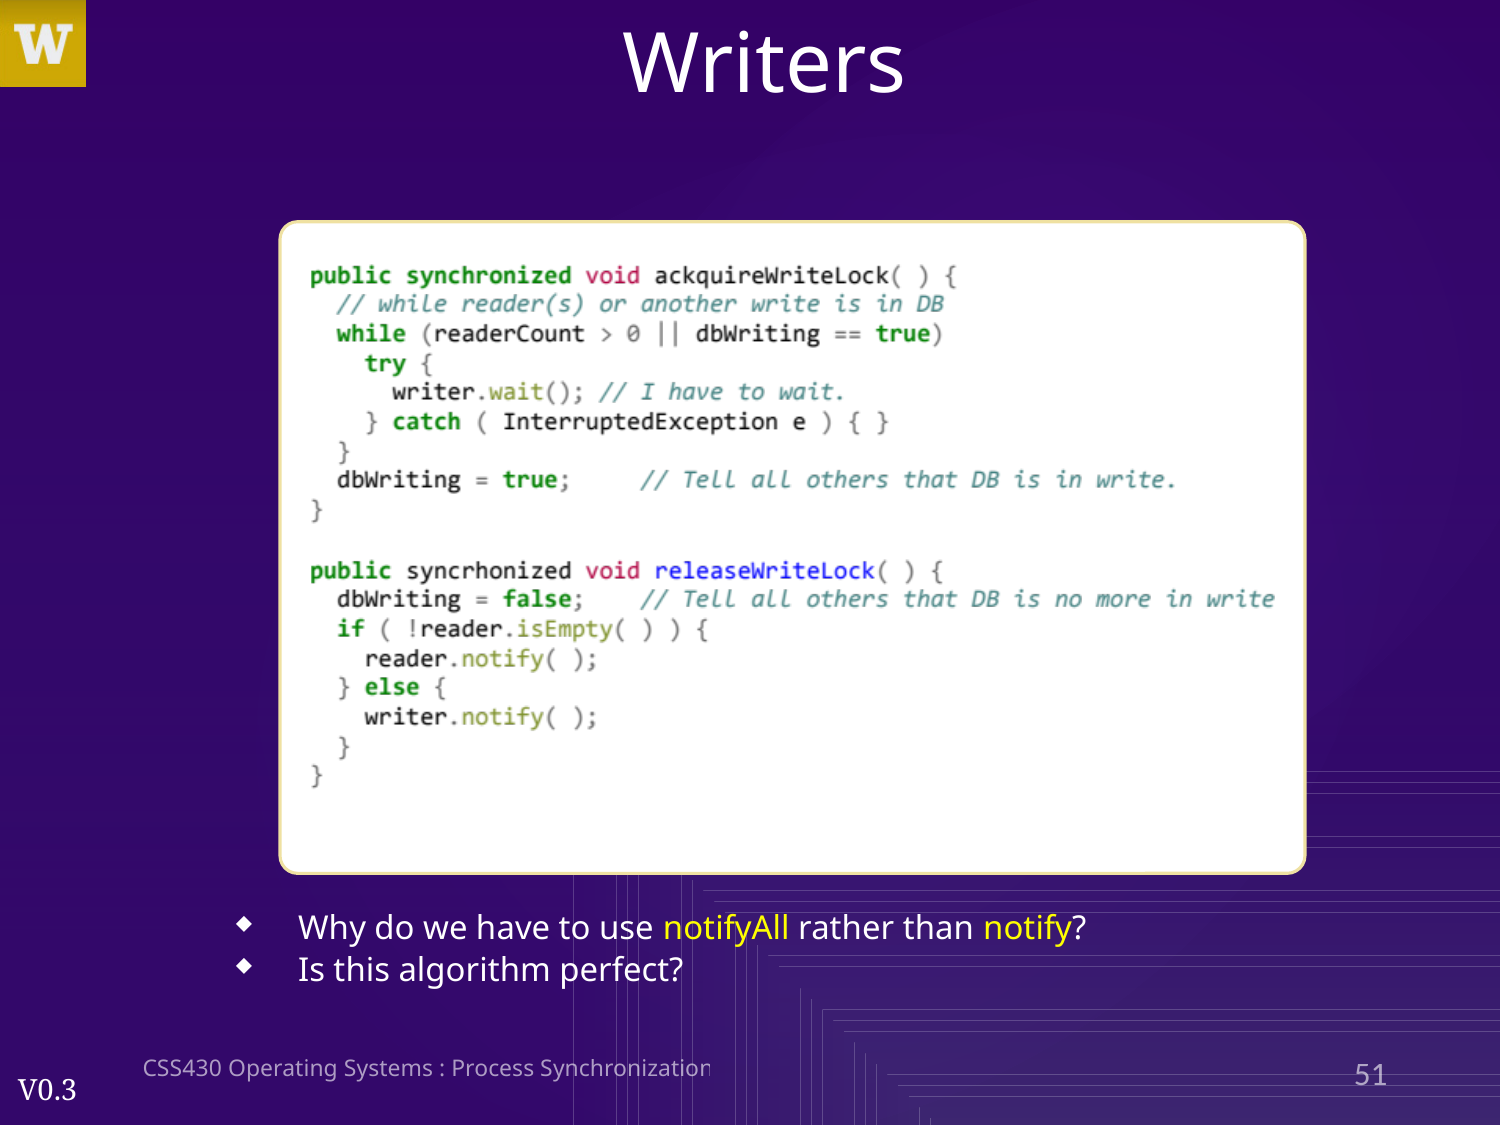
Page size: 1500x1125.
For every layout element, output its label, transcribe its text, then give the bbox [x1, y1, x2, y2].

slide_number 51 [1235, 1039, 1403, 1100]
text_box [279, 221, 1306, 874]
picture [0, 0, 86, 87]
text_box Why do we have to use notifyAll rather than notify? Is this algorithm perfect? [219, 903, 1500, 996]
title Writers [127, 0, 1403, 119]
footer CSS430 Operating Systems : Process Synchronization [127, 1039, 885, 1100]
